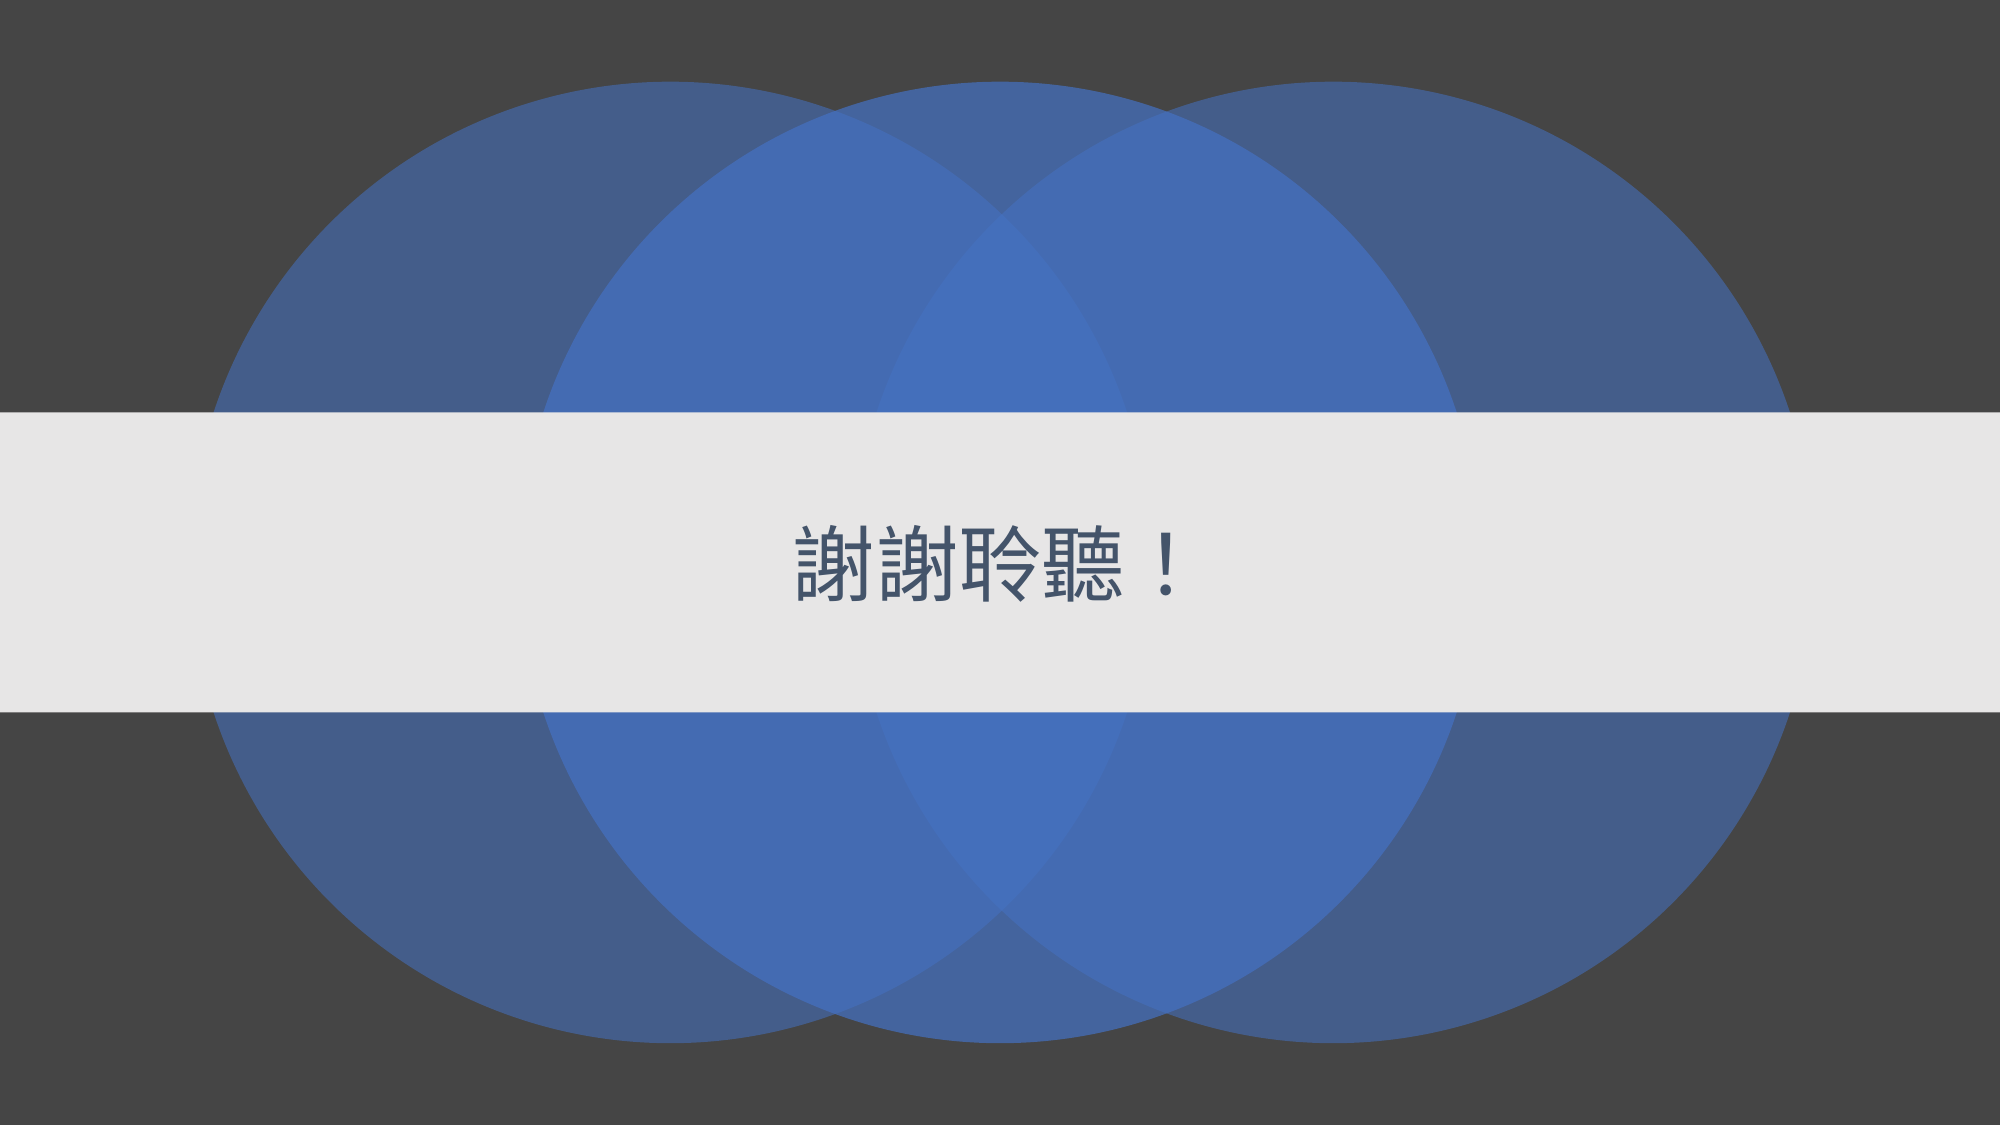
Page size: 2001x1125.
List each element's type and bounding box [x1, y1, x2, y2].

text_box [0, 411, 189, 713]
text_box [189, 81, 1814, 1044]
text_box [1814, 411, 2000, 713]
